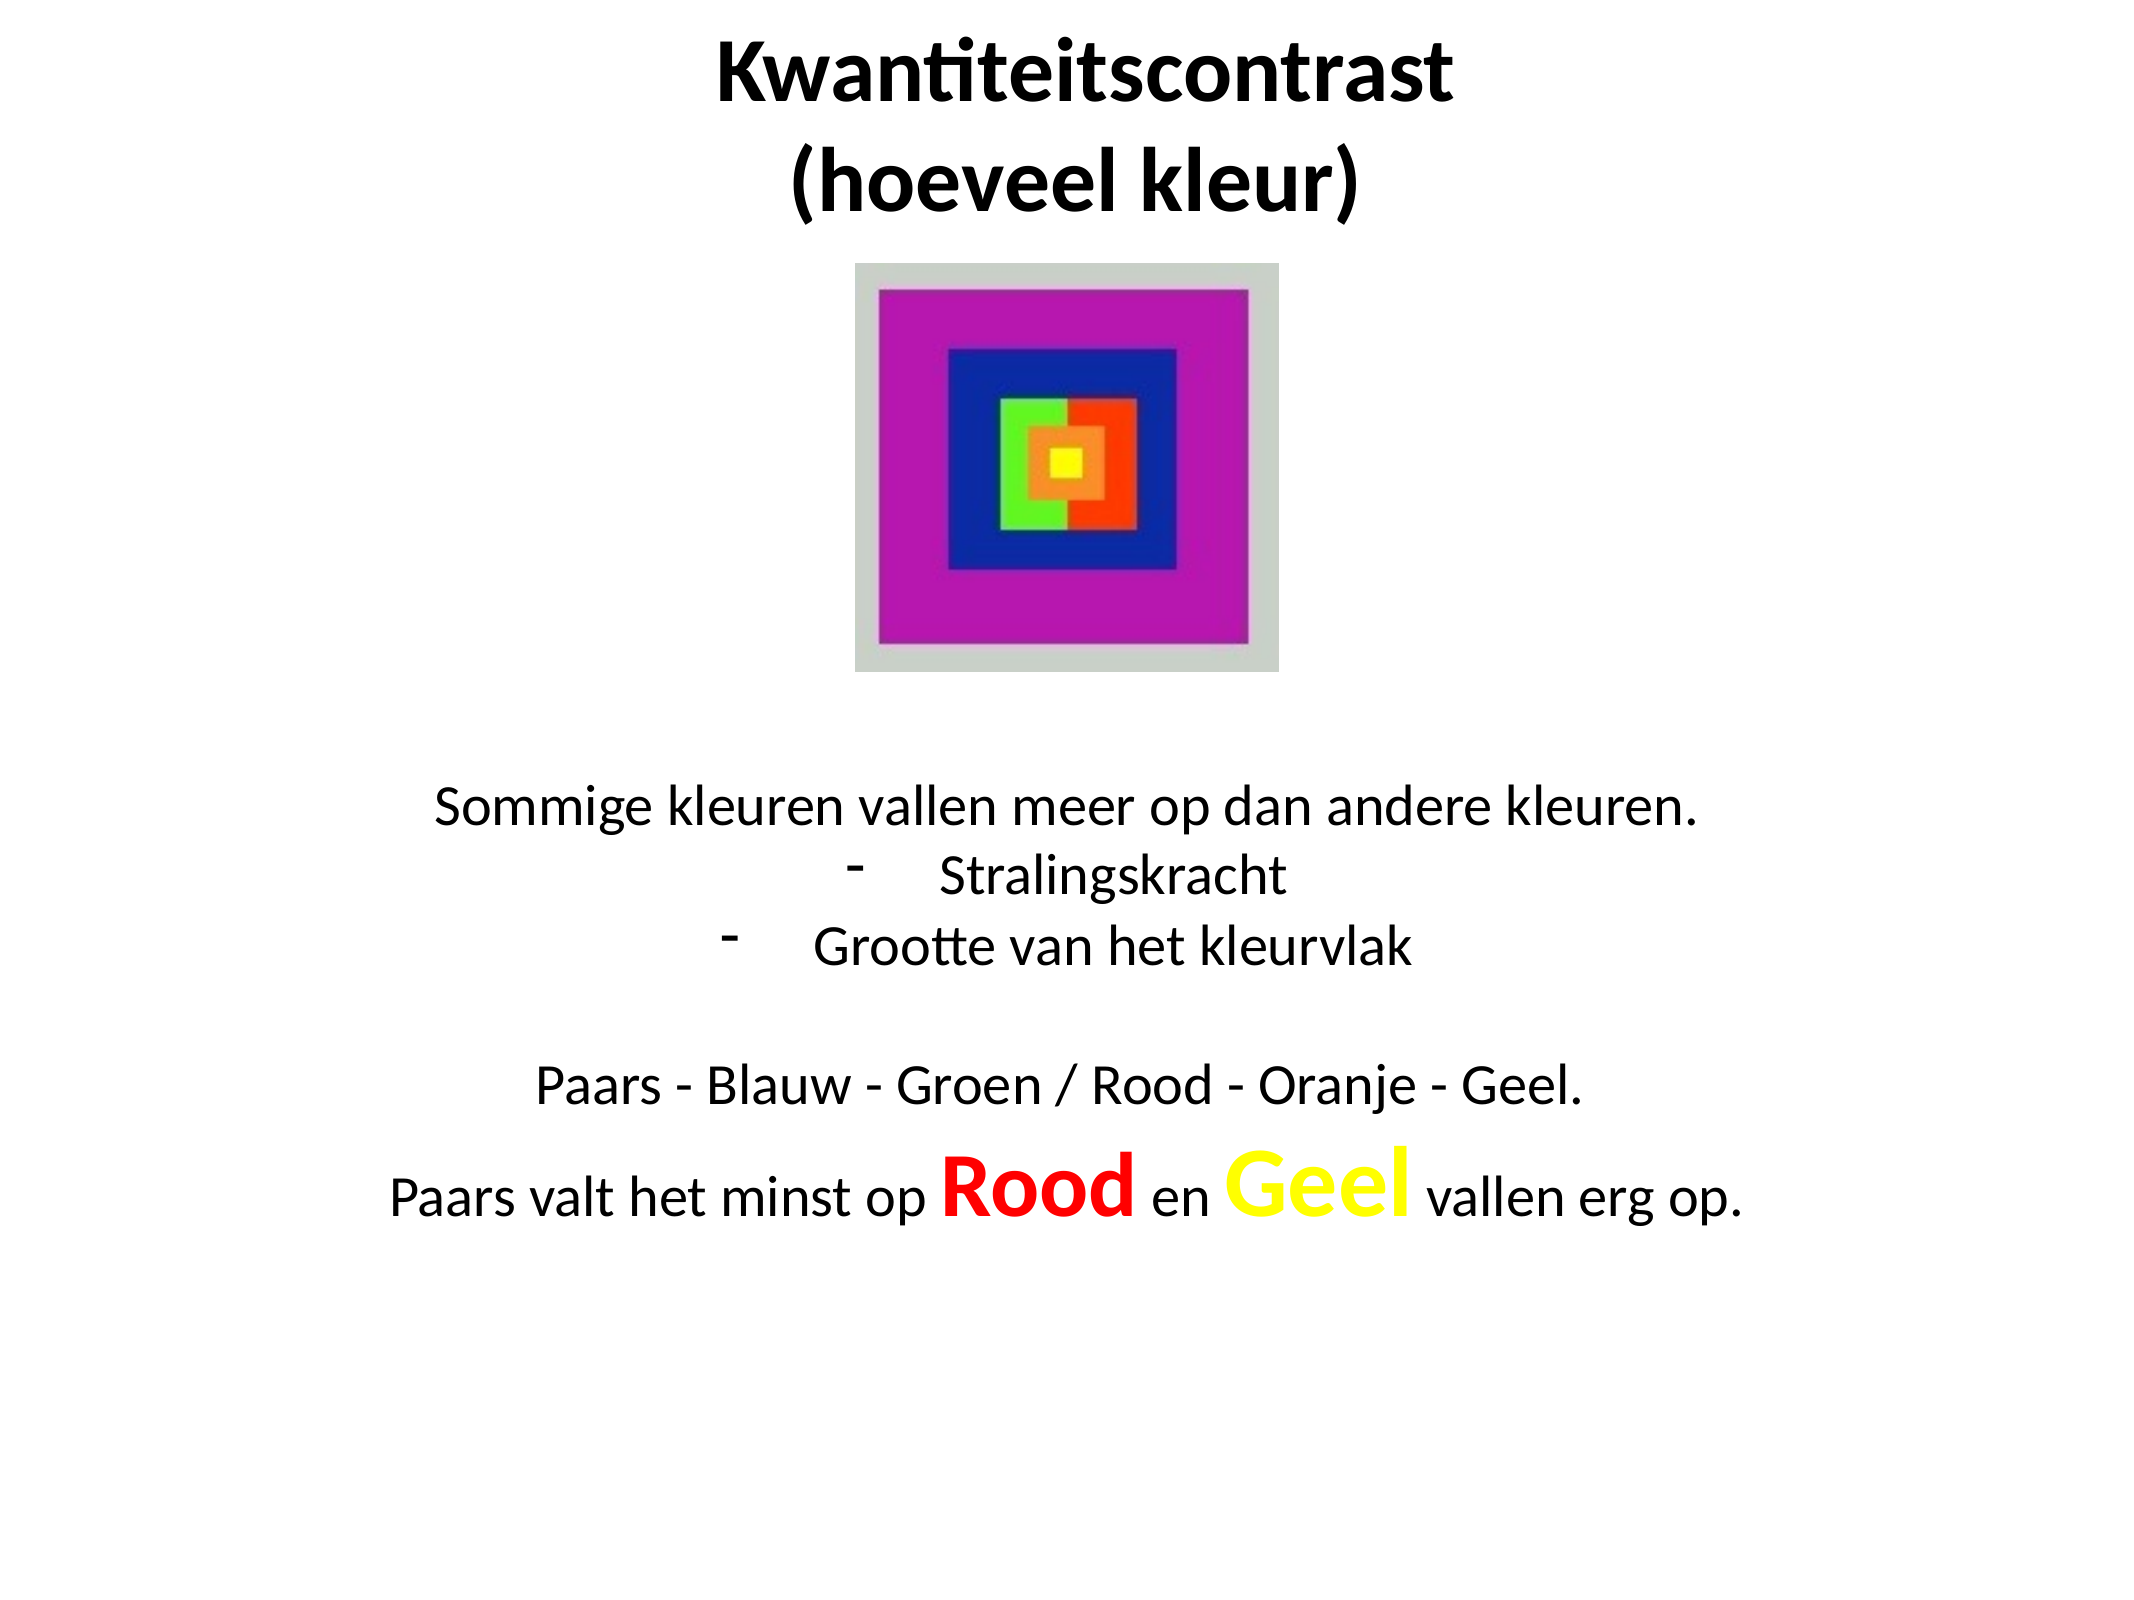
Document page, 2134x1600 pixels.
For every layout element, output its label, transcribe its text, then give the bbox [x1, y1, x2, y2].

text_box Sommige kleuren vallen meer op dan andere kleuren. Stralingskracht Grootte van het kleurvlak Paars - Blauw - Groen / Rood - Oranje - Geel. Paars valt het minst op Rood en Geel vallen erg op. [376, 758, 1758, 1515]
text_box Kwantiteitscontrast (hoeveel kleur) [708, 1, 1465, 329]
picture [854, 263, 1279, 672]
